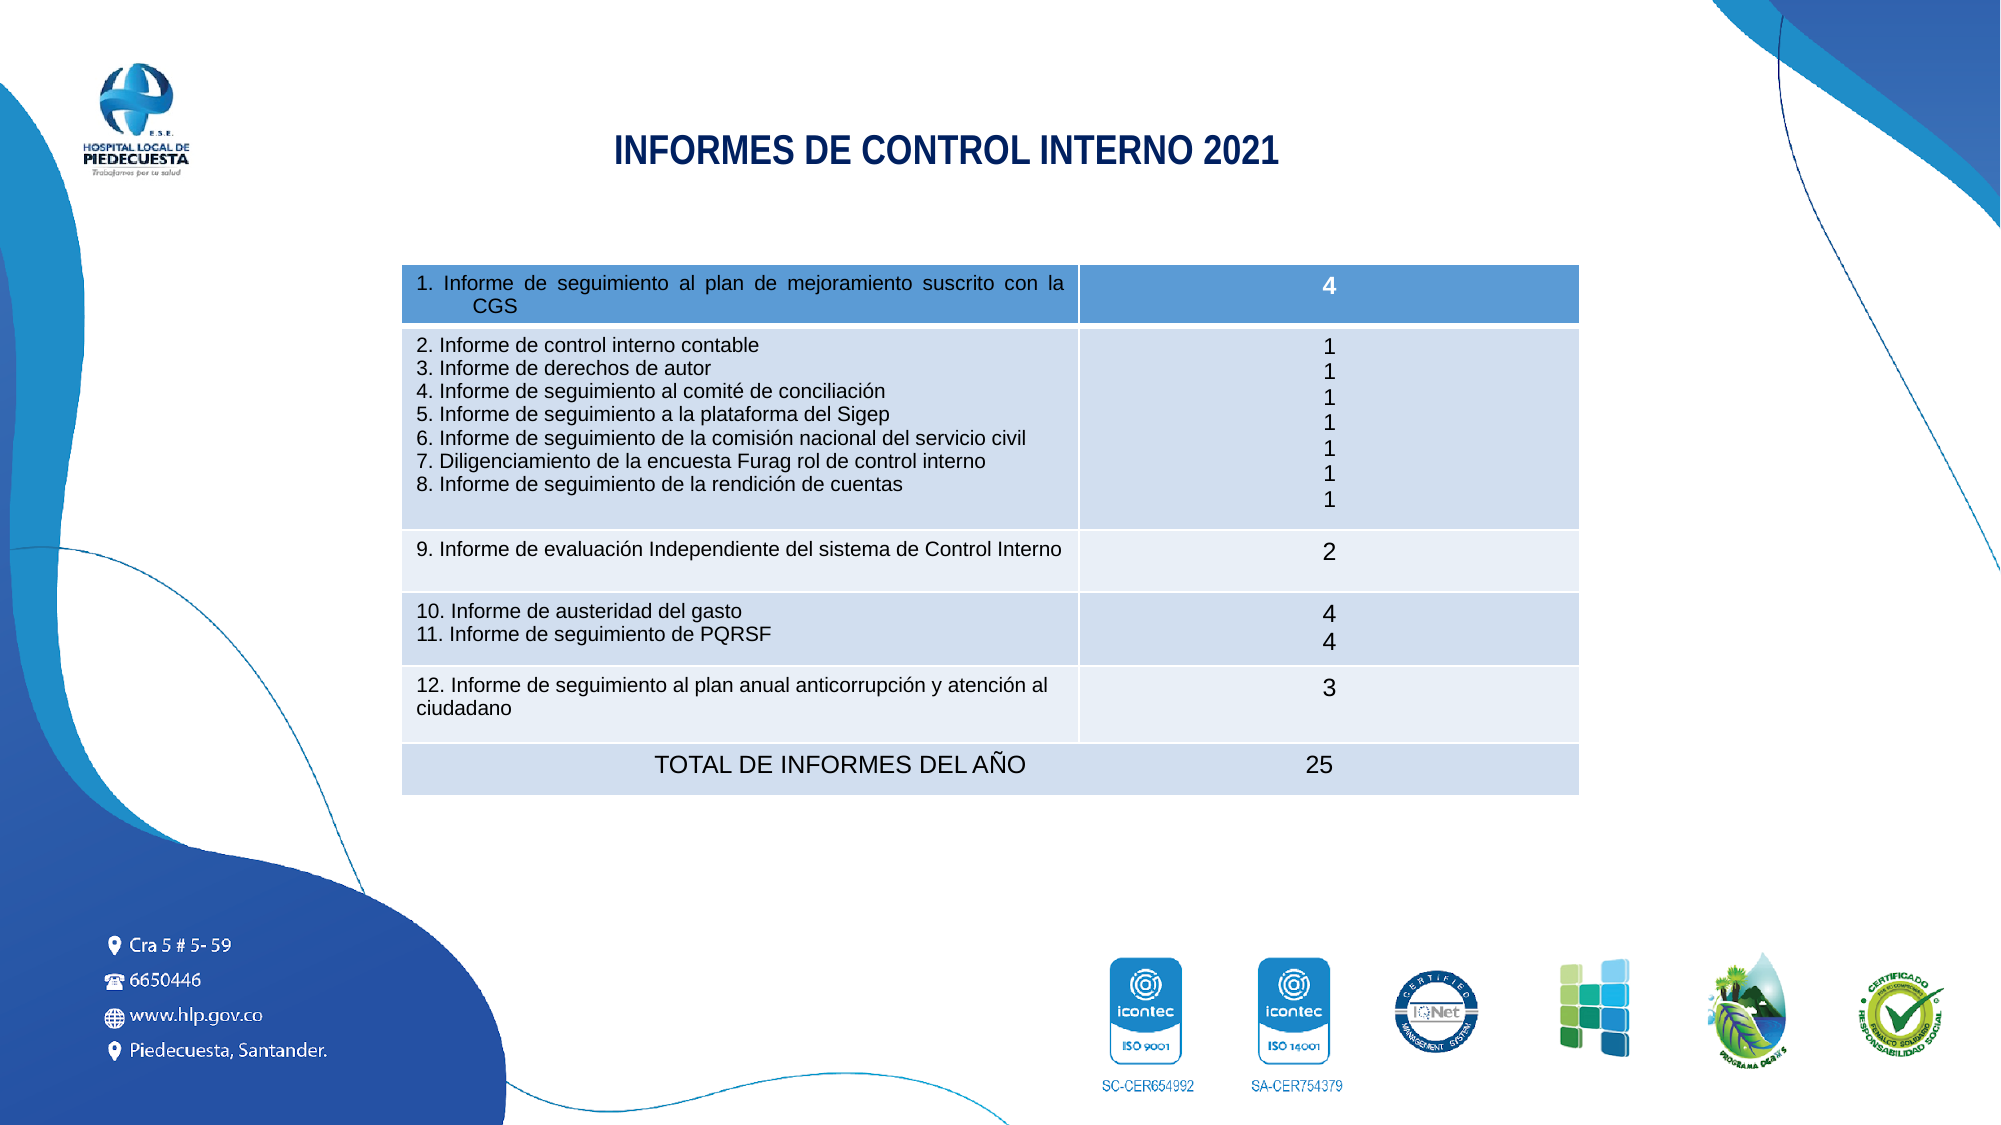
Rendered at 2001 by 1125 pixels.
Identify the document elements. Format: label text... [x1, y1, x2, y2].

text_box INFORMES DE CONTROL INTERNO 2021 [219, 86, 1675, 245]
table_cell 10. Informe de austeridad del gasto 11. Informe de seguimiento de PQRSF [402, 593, 1078, 665]
table_header 4 [1080, 265, 1579, 323]
table_cell 3 [1080, 667, 1579, 742]
table_cell 9. Informe de evaluación Independiente del sistema de Control Interno [402, 531, 1078, 591]
table_header 1. Informe de seguimiento al plan de mejoramiento suscrito con la CGS [402, 265, 1078, 323]
picture [0, 0, 2001, 1125]
table_cell 2. Informe de control interno contable 3. Informe de derechos de autor 4. Informe de seguimiento al comité de conciliación 5. Informe de seguimiento a la plataforma del Sigep 6. Informe de seguimiento de la comisión nacional del servicio civil 7. Diligenciamiento de la encuesta Furag rol de control interno 8. Informe de seguimiento de la rendición de cuentas [402, 329, 1078, 529]
text_box [258, 317, 1807, 978]
table_cell TOTAL DE INFORMES DEL AÑO 25 [402, 744, 1579, 795]
table_cell 4 4 [1080, 593, 1579, 665]
table_cell 12. Informe de seguimiento al plan anual anticorrupción y atención al ciudadano [402, 667, 1078, 742]
table_cell 2 [1080, 531, 1579, 591]
table_cell 1 1 1 1 1 1 1 [1080, 329, 1579, 529]
